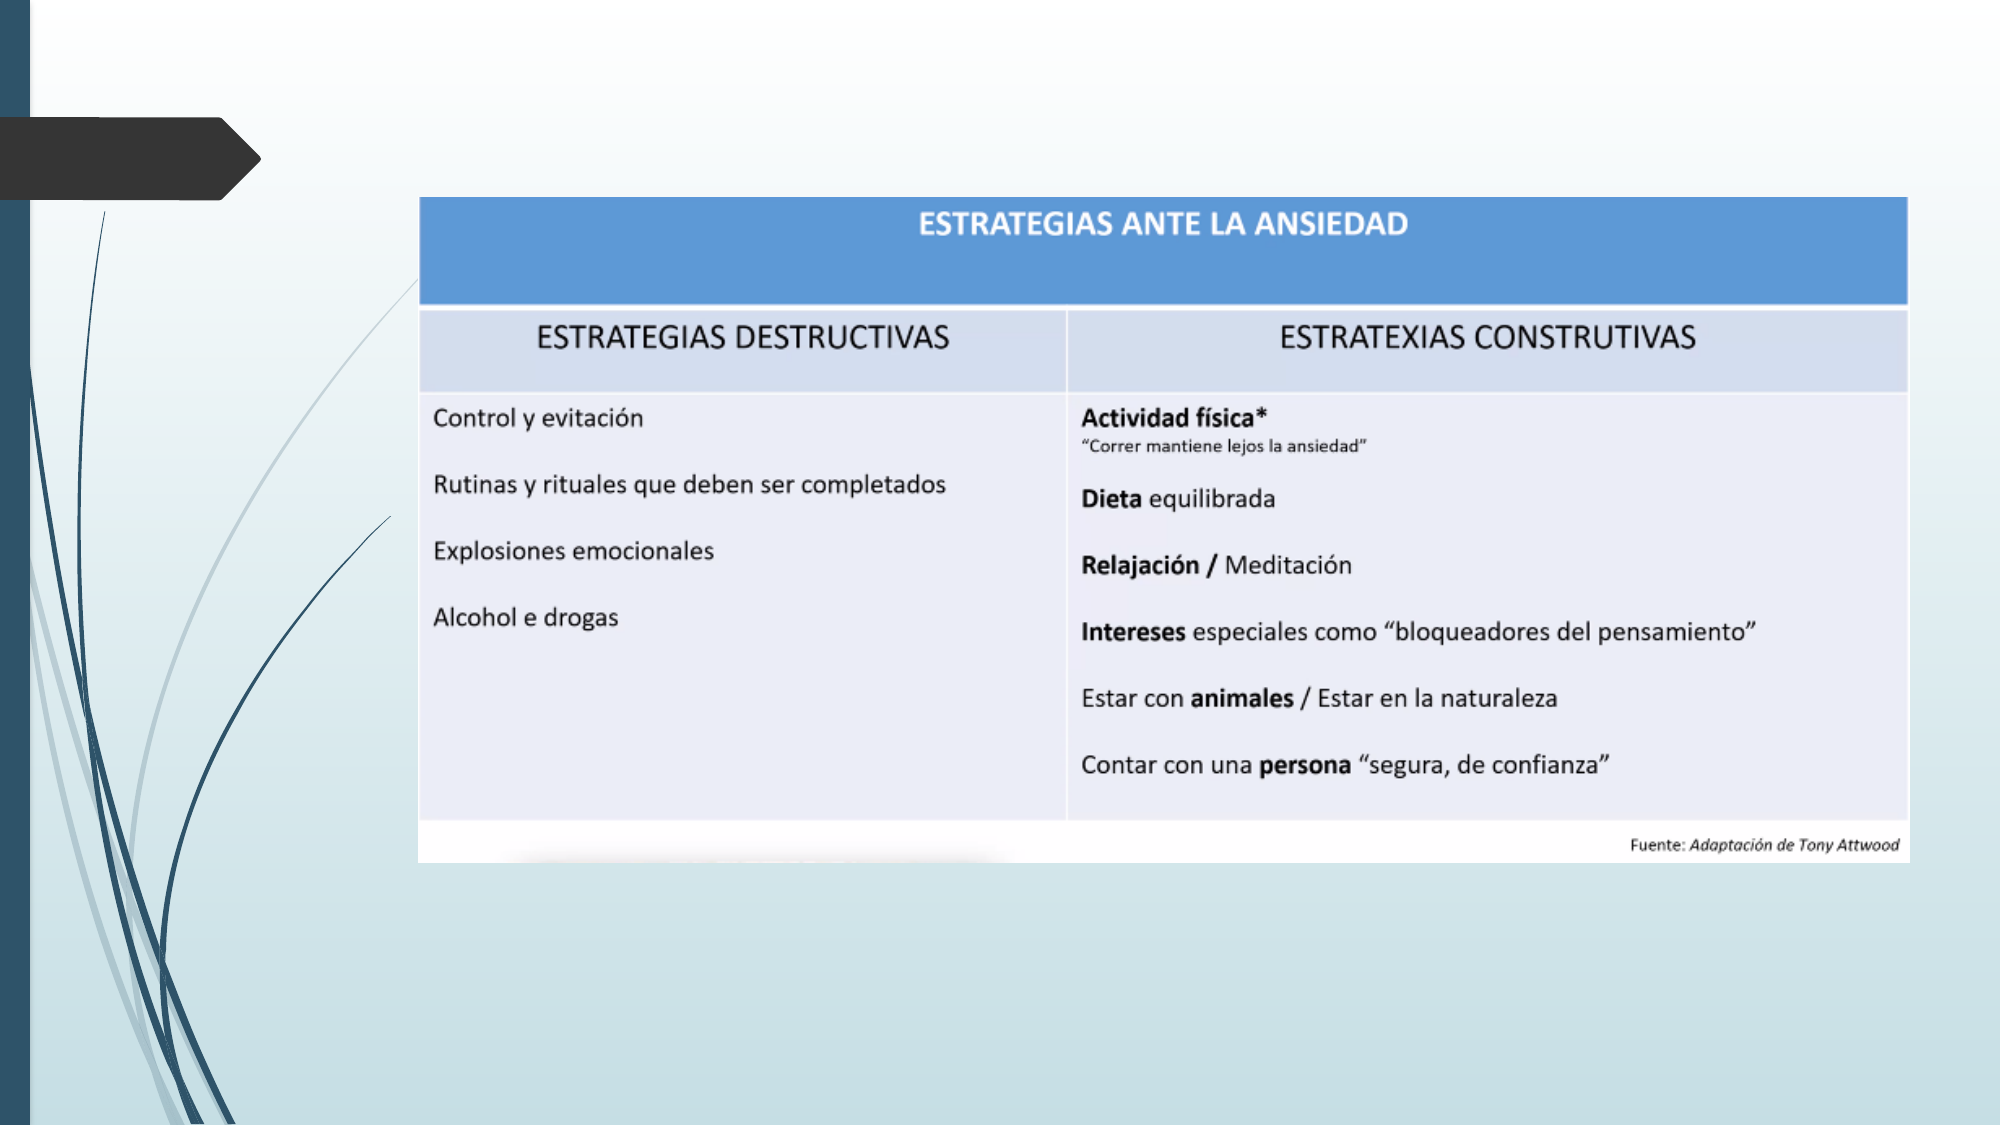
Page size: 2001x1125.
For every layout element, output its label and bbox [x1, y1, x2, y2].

list [418, 196, 1910, 864]
